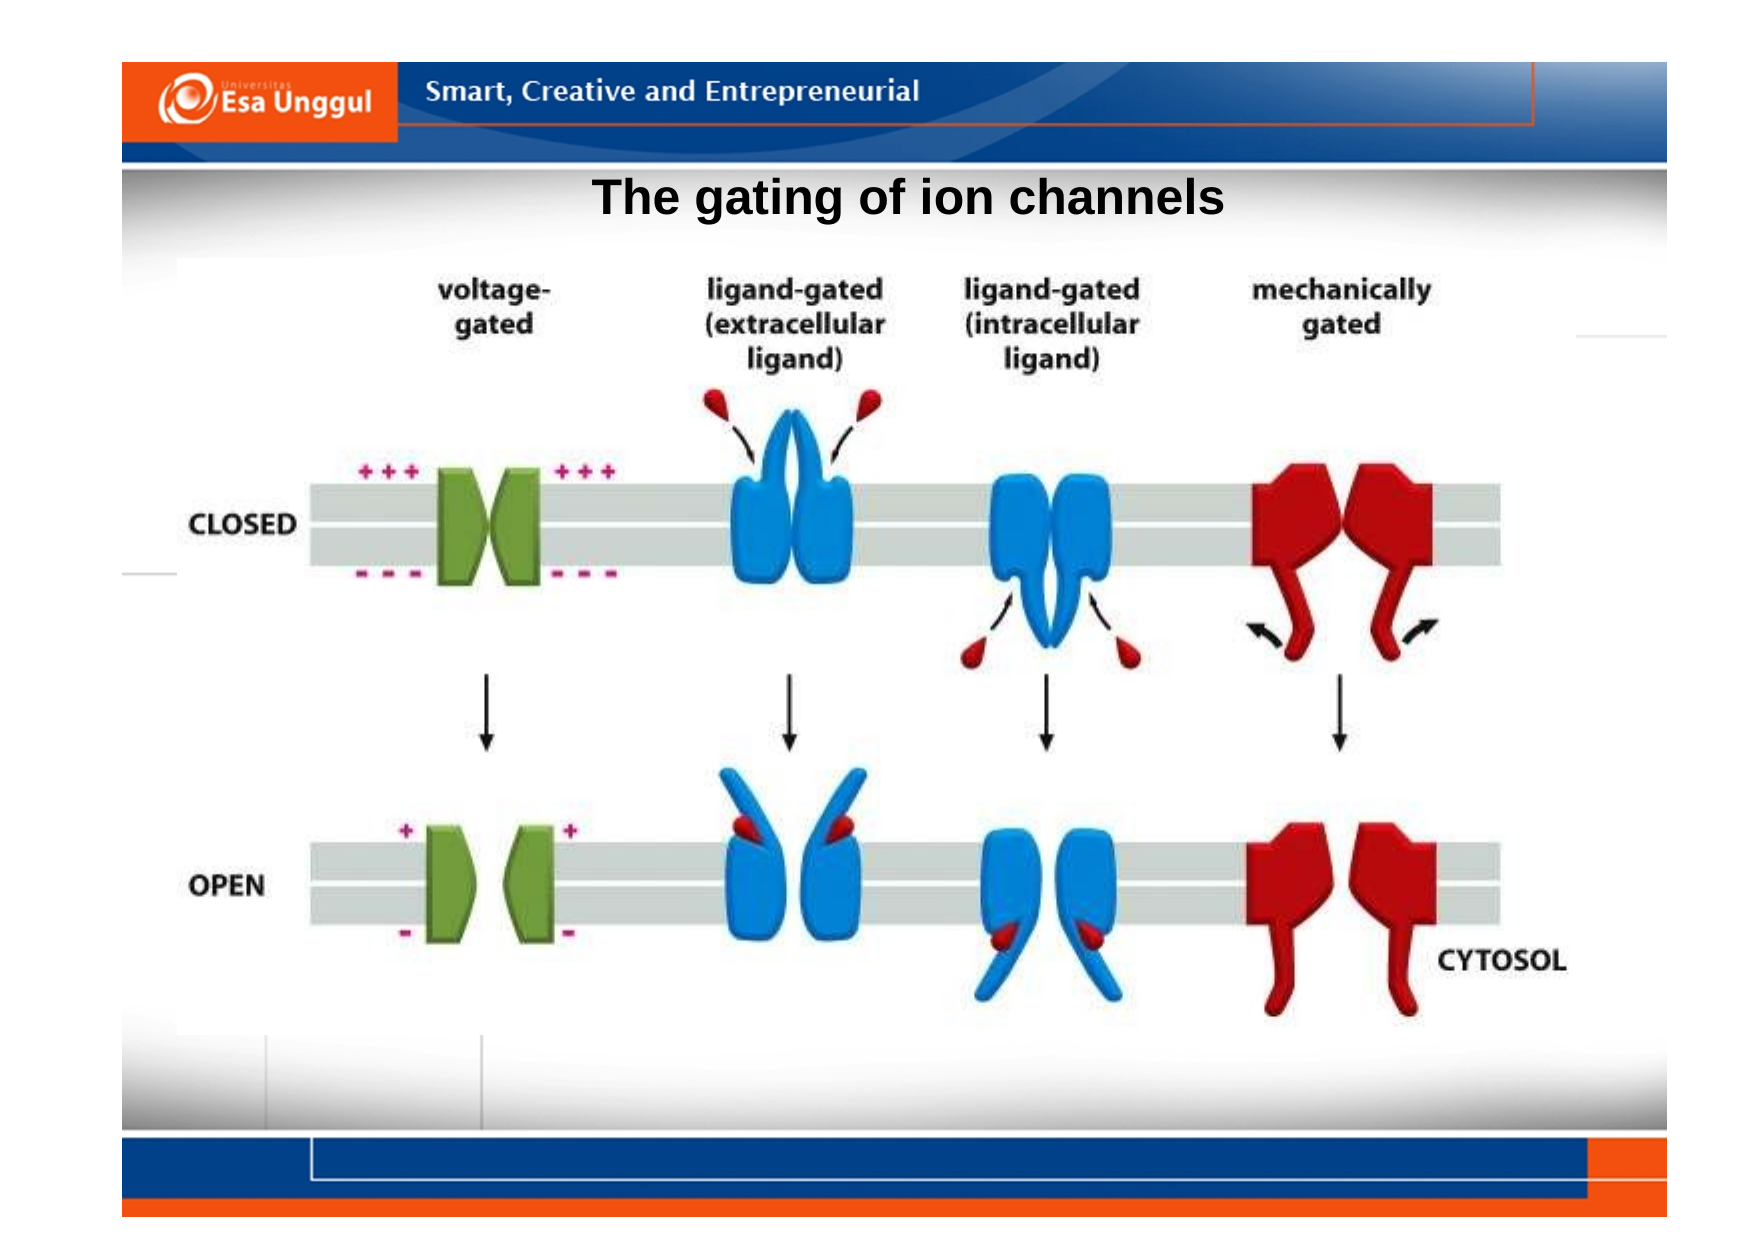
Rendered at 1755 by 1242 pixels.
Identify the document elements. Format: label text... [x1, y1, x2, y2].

text_box [177, 258, 1577, 1036]
text_box The gating of ion channels [589, 170, 1234, 225]
picture [122, 36, 1667, 1217]
